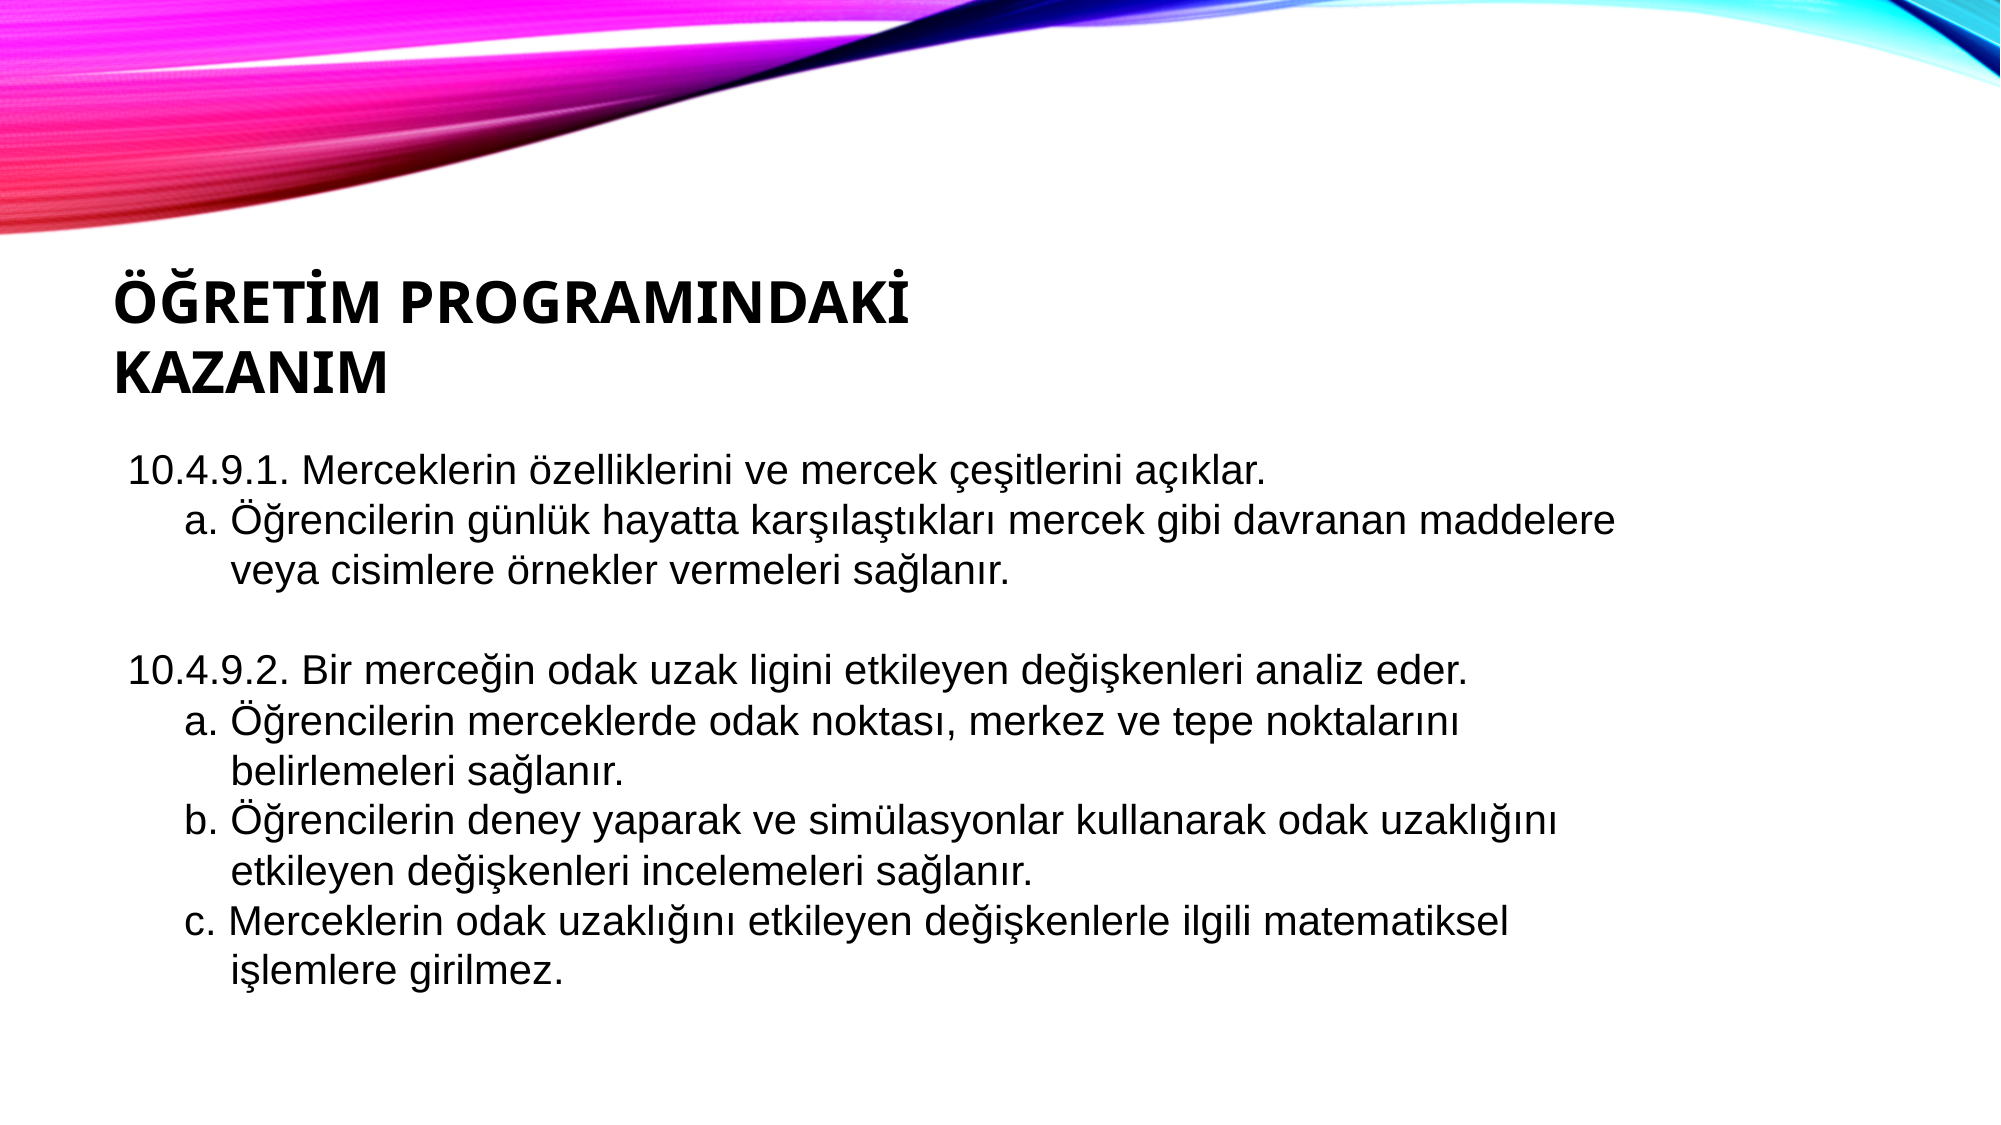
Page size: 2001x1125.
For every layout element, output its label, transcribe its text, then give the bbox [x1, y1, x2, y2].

text_box 10.4.9.1. Merceklerin özelliklerini ve mercek çeşitlerini açıklar. a. Öğrencilerin günlük hayatta karşılaştıkları mercek gibi davranan maddelere veya cisimlere örnekler vermeleri sağlanır. 10.4.9.2. Bir merceğin odak uzak ligini etkileyen değişkenleri analiz eder. a. Öğrencilerin merceklerde odak noktası, merkez ve tepe noktalarını belirlemeleri sağlanır. b. Öğrencilerin deney yaparak ve simülasyonlar kullanarak odak uzaklığını etkileyen değişkenleri incelemeleri sağlanır. c. Merceklerin odak uzaklığını etkileyen değişkenlerle ilgili matematiksel işlemlere girilmez. [112, 435, 1647, 1001]
picture [1910, 0, 2000, 45]
text_box ÖĞRETİM PROGRAMINDAKİ KAZANIM [97, 257, 1212, 413]
picture [0, 0, 2000, 237]
picture [1890, 0, 2000, 75]
